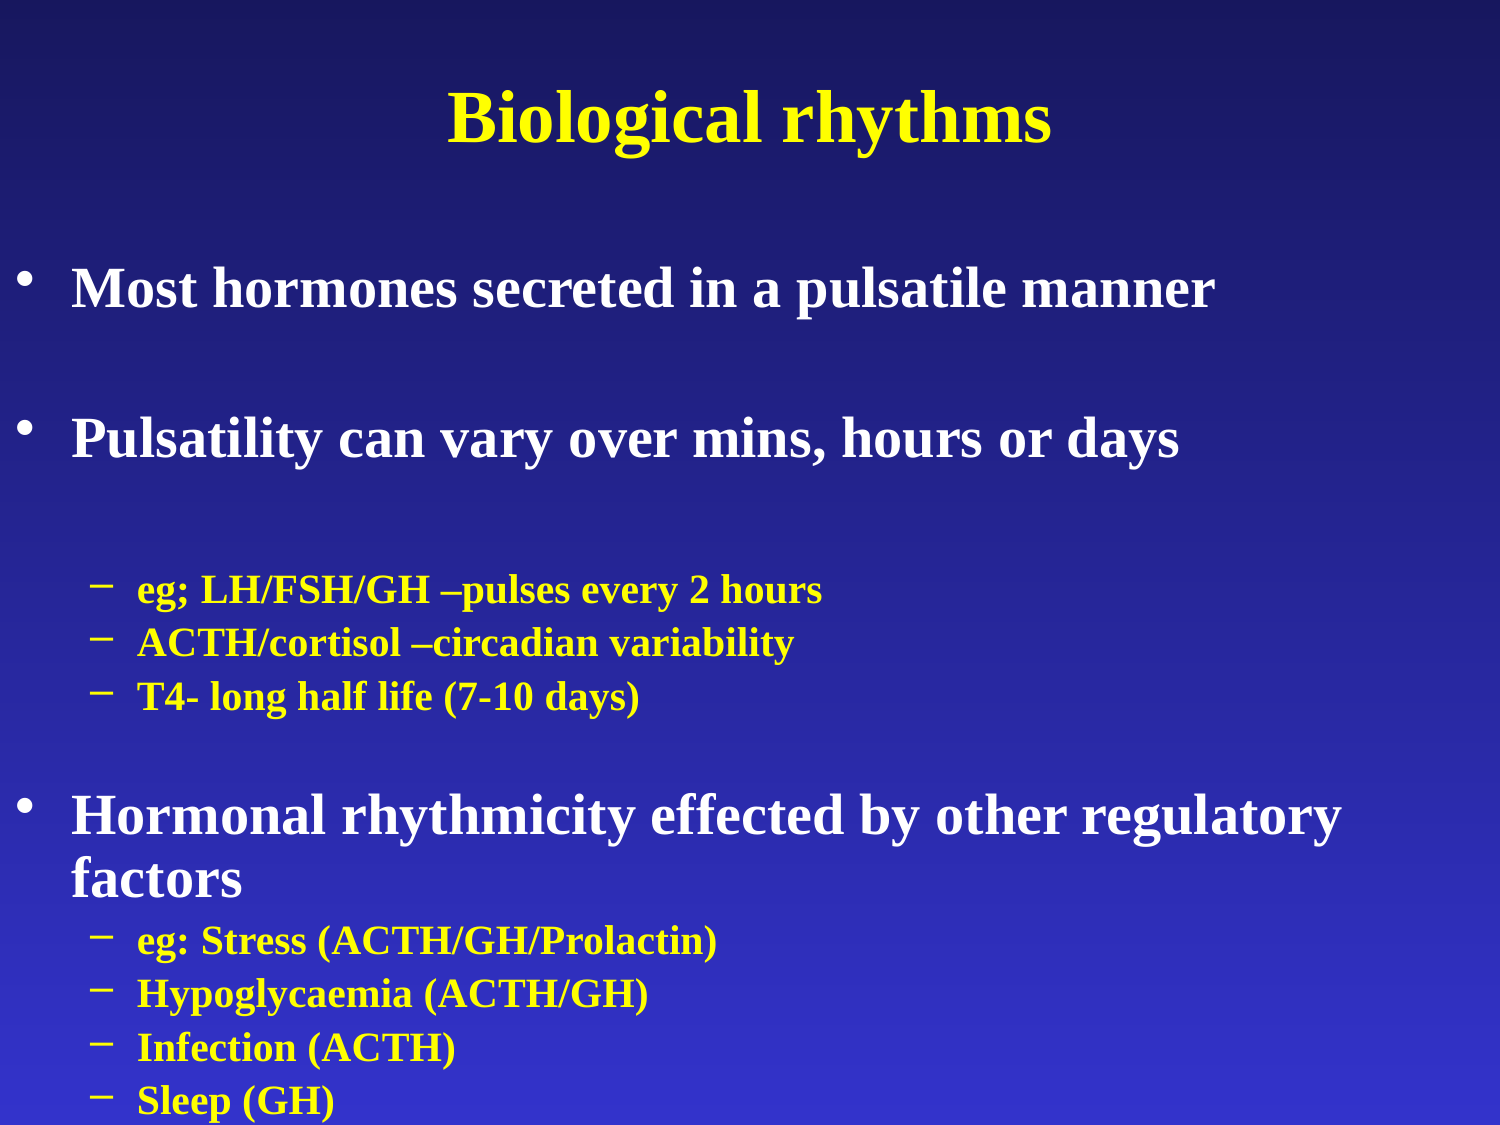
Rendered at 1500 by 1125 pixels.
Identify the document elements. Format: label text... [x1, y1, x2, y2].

list Most hormones secreted in a pulsatile manner Pulsatility can vary over mins, hours or days eg; LH/FSH/GH –pulses every 2 hours ACTH/cortisol –circadian variability T4- long half life (7-10 days) Hormonal rhythmicity effected by other regulatory factors eg: Stress (ACTH/GH/Prolactin) Hypoglycaemia (ACTH/GH) Infection (ACTH) Sleep (GH) [0, 249, 1500, 1088]
title Biological rhythms [112, 24, 1388, 200]
